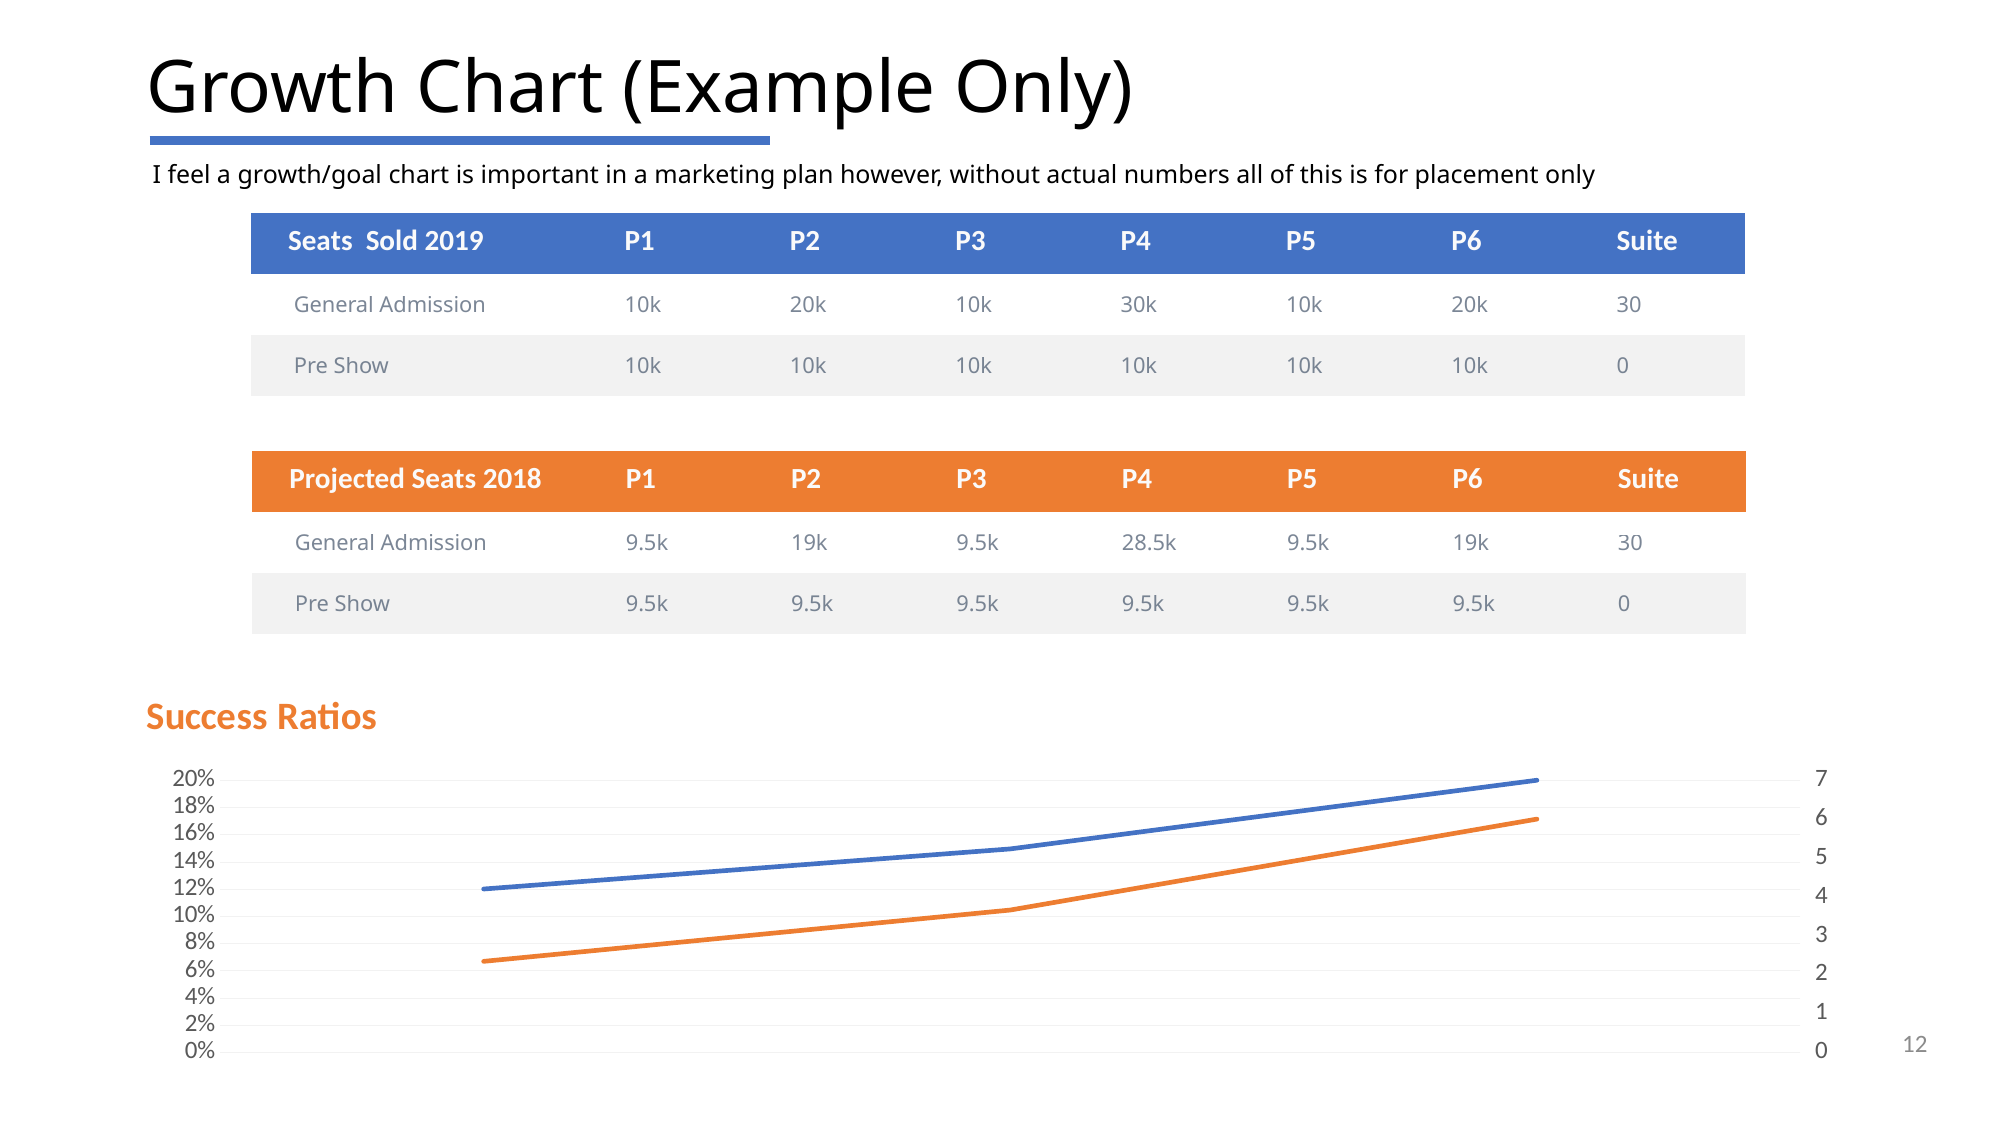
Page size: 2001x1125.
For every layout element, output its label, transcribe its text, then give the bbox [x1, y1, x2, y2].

table_cell 30k [1083, 274, 1249, 335]
table_cell 20k [753, 274, 918, 335]
table_header P3 [918, 222, 1083, 274]
table_cell 0 [1581, 573, 1746, 634]
table_cell 9.5k [1250, 512, 1415, 573]
table_header P6 [1414, 222, 1580, 274]
table_cell 10k [1414, 335, 1580, 396]
table_header P1 [587, 222, 753, 274]
table_cell 30 [1580, 274, 1745, 335]
table_header P4 [1083, 222, 1249, 274]
table_header P5 [1249, 222, 1414, 274]
title Growth Chart (Example Only) [131, 41, 1857, 136]
table_header P3 [919, 451, 1085, 512]
table_cell 9.5k [589, 573, 754, 634]
table_header P5 [1250, 451, 1415, 512]
table_cell 9.5k [1085, 573, 1250, 634]
table_cell Pre Show [252, 573, 589, 634]
table_cell 10k [753, 335, 918, 396]
table_cell 19k [1415, 512, 1581, 573]
table_cell 10k [1249, 274, 1414, 335]
table_cell 19k [754, 512, 919, 573]
table_header Suite [1581, 451, 1746, 512]
text_box I feel a growth/goal chart is important in a marketing plan however, without actual numbers all of this is for placement only [137, 127, 1863, 222]
table_cell 10k [918, 274, 1083, 335]
table_cell 30 [1581, 512, 1746, 573]
table_cell 20k [1414, 274, 1580, 335]
table_cell 9.5k [919, 512, 1085, 573]
chart [137, 681, 1863, 1073]
table_cell General Admission [252, 512, 589, 573]
slide_number 12 [1883, 1012, 1943, 1073]
table_header P2 [754, 451, 919, 512]
table_cell 9.5k [1250, 573, 1415, 634]
table_cell 10k [918, 335, 1083, 396]
table_header P4 [1085, 451, 1250, 512]
table_header Projected Seats 2018 [252, 451, 589, 512]
table_cell 10k [1083, 335, 1249, 396]
table_cell 0 [1580, 335, 1745, 396]
table_cell 9.5k [754, 573, 919, 634]
table_cell 10k [1249, 335, 1414, 396]
table_cell General Admission [251, 274, 587, 335]
table_cell 28.5k [1085, 512, 1250, 573]
table_cell 9.5k [1415, 573, 1581, 634]
table_cell 9.5k [919, 573, 1085, 634]
table_header Seats Sold 2019 [251, 222, 587, 274]
table_cell Pre Show [251, 335, 587, 396]
table_cell 10k [587, 335, 753, 396]
table_cell 9.5k [589, 512, 754, 573]
table_header P6 [1415, 451, 1581, 512]
table_header P1 [589, 451, 754, 512]
table_header Suite [1580, 222, 1745, 274]
table_header P2 [753, 222, 918, 274]
table_cell 10k [587, 274, 753, 335]
